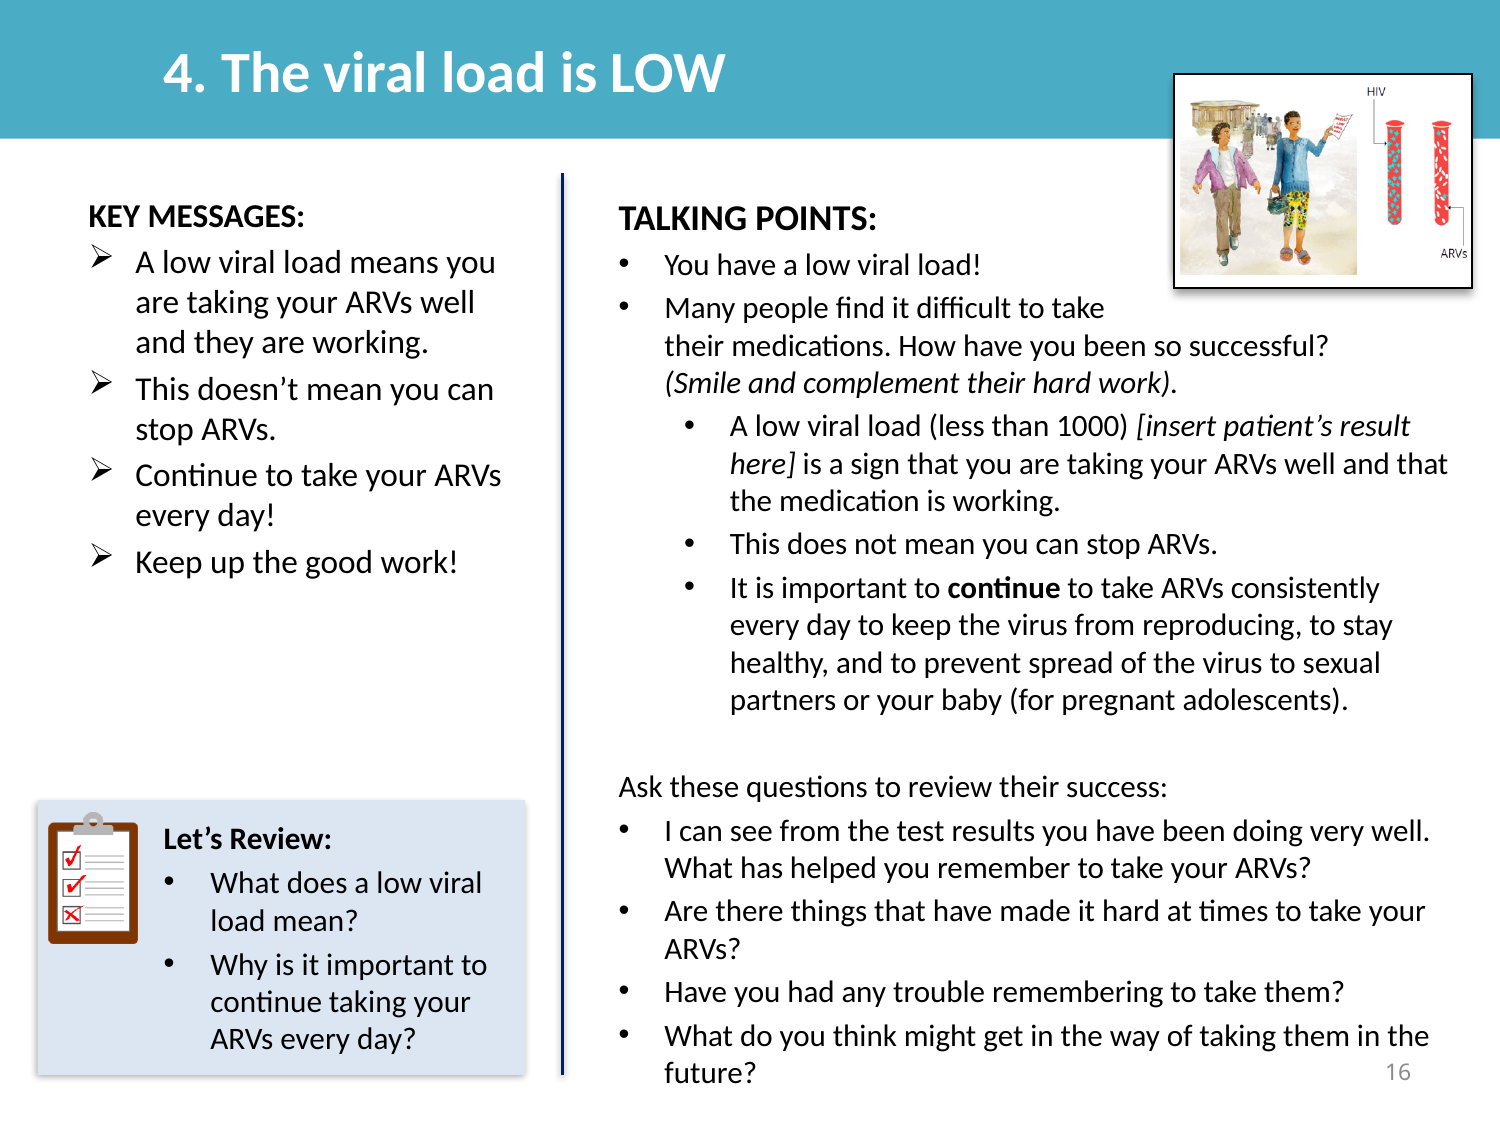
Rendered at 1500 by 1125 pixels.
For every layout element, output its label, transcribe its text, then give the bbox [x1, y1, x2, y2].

picture [47, 812, 138, 945]
text_box 4. The viral load is LOW [0, 0, 1500, 139]
list KEY MESSAGES: A low viral load means you are taking your ARVs well and they are working. This doesn’t mean you can stop ARVs. Continue to take your ARVs every day! Keep up the good work! [75, 187, 538, 713]
slide_number 16 [1074, 1042, 1425, 1103]
list TALKING POINTS: You have a low viral load! Many people find it difficult to take their medications. How have you been so successful? (Smile and complement their hard work). A low viral load (less than 1000) [insert patient’s result here] is a sign that you are taking your ARVs well and that the medication is working. This does not mean you can stop ARVs. It is important to continue to take ARVs consistently every day to keep the virus from reproducing, to stay healthy, and to prevent spread of the virus to sexual partners or your baby (for pregnant adolescents). Ask these questions to review their success: I can see from the test results you have been doing very well. What has helped you remember to take your ARVs? Are there things that have made it hard at times to take your ARVs? Have you had any trouble remembering to take them? What do you think might get in the way of taking them in the future? [605, 187, 1463, 1113]
list Let’s Review: What does a low viral load mean? Why is it important to continue taking your ARVs every day? [150, 812, 525, 1075]
text_box [37, 799, 526, 1076]
picture [1174, 74, 1472, 288]
